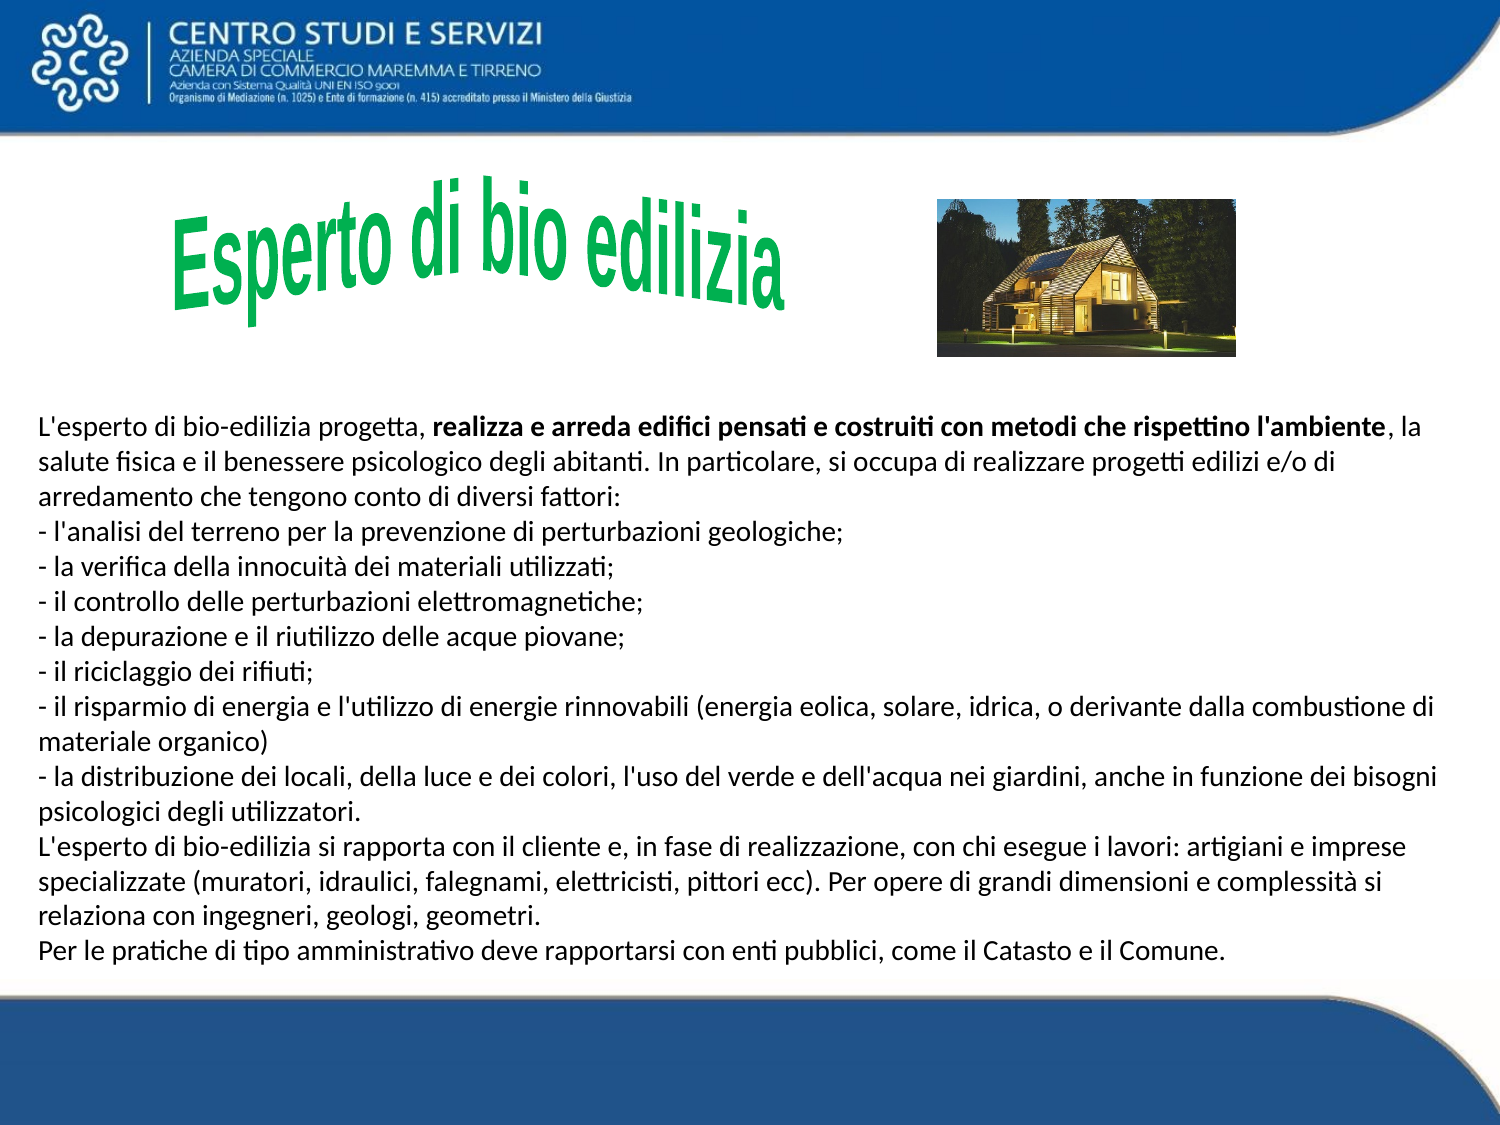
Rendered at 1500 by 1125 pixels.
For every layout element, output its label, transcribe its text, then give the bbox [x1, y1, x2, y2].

text_box L'esperto di bio-edilizia progetta, realizza e arreda edifici pensati e costruiti con metodi che rispettino l'ambiente, la salute fisica e il benessere psicologico degli abitanti. In particolare, si occupa di realizzare progetti edilizi e/o di arredamento che tengono conto di diversi fattori: - l'analisi del terreno per la prevenzione di perturbazioni geologiche; - la verifica della innocuità dei materiali utilizzati; - il controllo delle perturbazioni elettromagnetiche; - la depurazione e il riutilizzo delle acque piovane; - il riciclaggio dei rifiuti; - il risparmio di energia e l'utilizzo di energie rinnovabili (energia eolica, solare, idrica, o derivante dalla combustione di materiale organico) - la distribuzione dei locali, della luce e dei colori, l'uso del verde e dell'acqua nei giardini, anche in funzione dei bisogni psicologici degli utilizzatori. L'esperto di bio-edilizia si rapporta con il cliente e, in fase di realizzazione, con chi esegue i lavori: artigiani e imprese specializzate (muratori, idraulici, falegnami, elettricisti, pittori ecc). Per opere di grandi dimensioni e complessità si relaziona con ingegneri, geologi, geometri. Per le pratiche di tipo amministrativo deve rapportarsi con enti pubblici, come il Catasto e il Comune. [23, 399, 1461, 974]
picture [937, 199, 1236, 357]
picture [0, 0, 1500, 143]
picture [0, 979, 1500, 1125]
